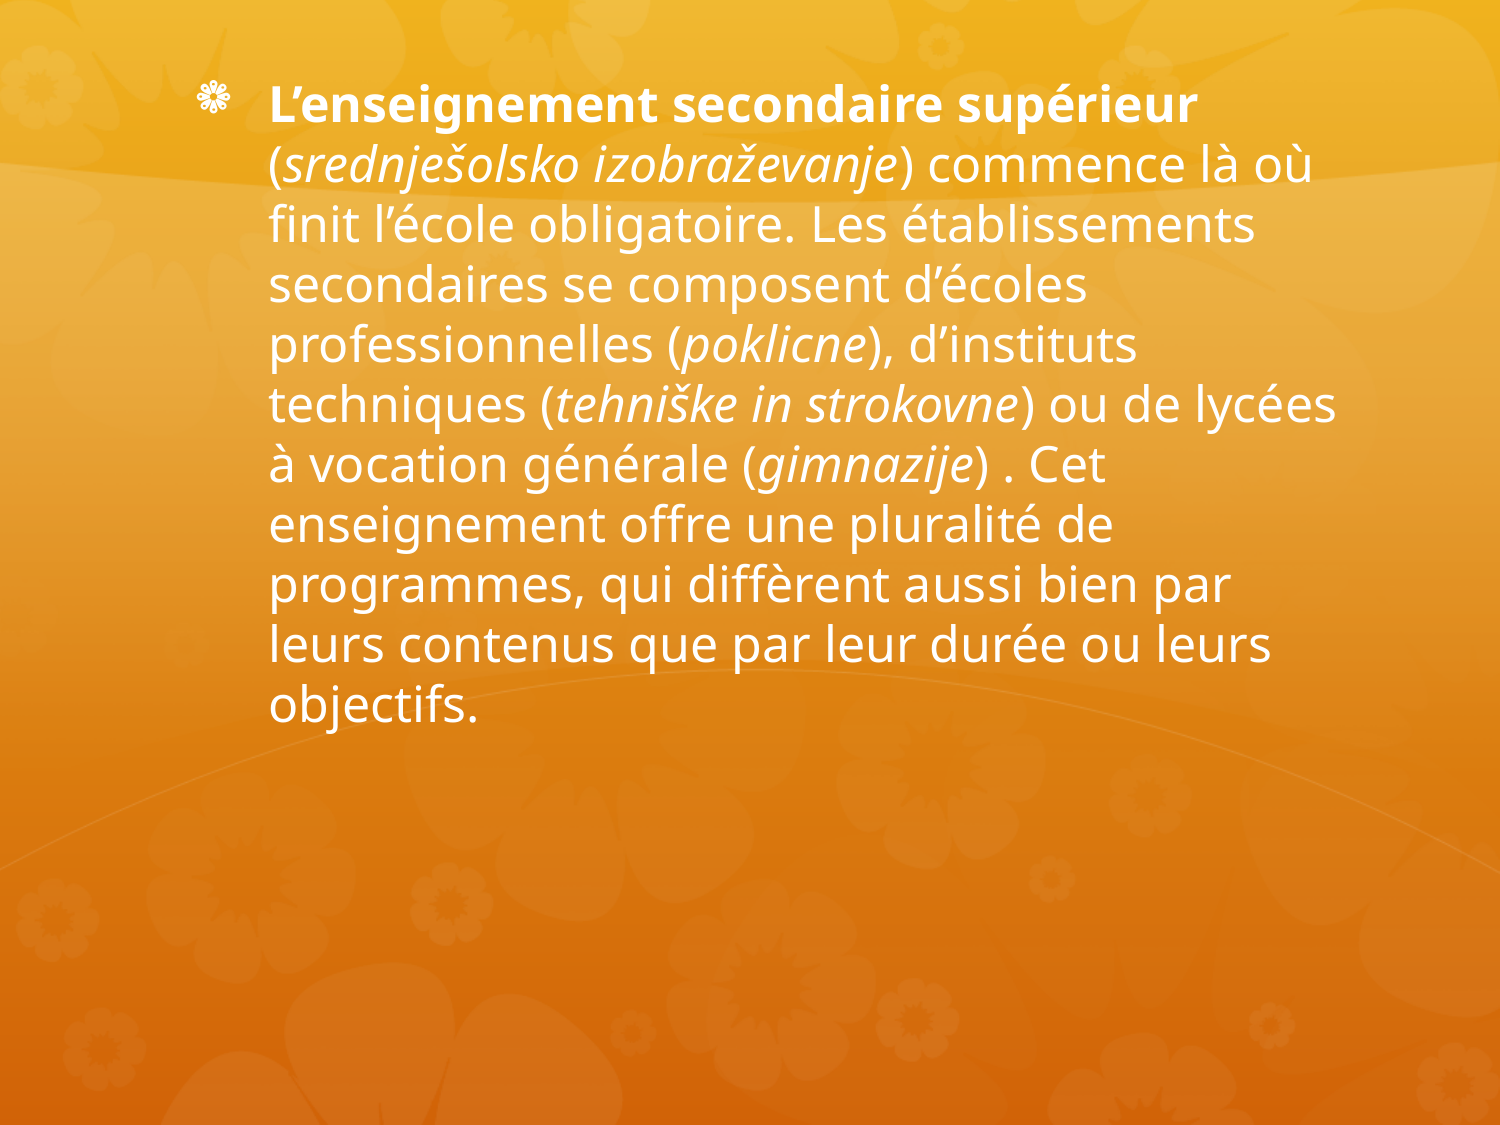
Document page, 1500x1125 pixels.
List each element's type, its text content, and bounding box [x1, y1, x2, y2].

picture [0, 0, 1500, 1125]
list L’enseignement secondaire supérieur (srednješolsko izobraževanje) commence là où finit l’école obligatoire. Les établissements secondaires se composent d’écoles professionnelles (poklicne), d’instituts techniques (tehniške in strokovne) ou de lycées à vocation générale (gimnazije) . Cet enseignement offre une pluralité de programmes, qui diffèrent aussi bien par leurs contenus que par leur durée ou leurs objectifs. [178, 64, 1372, 1005]
